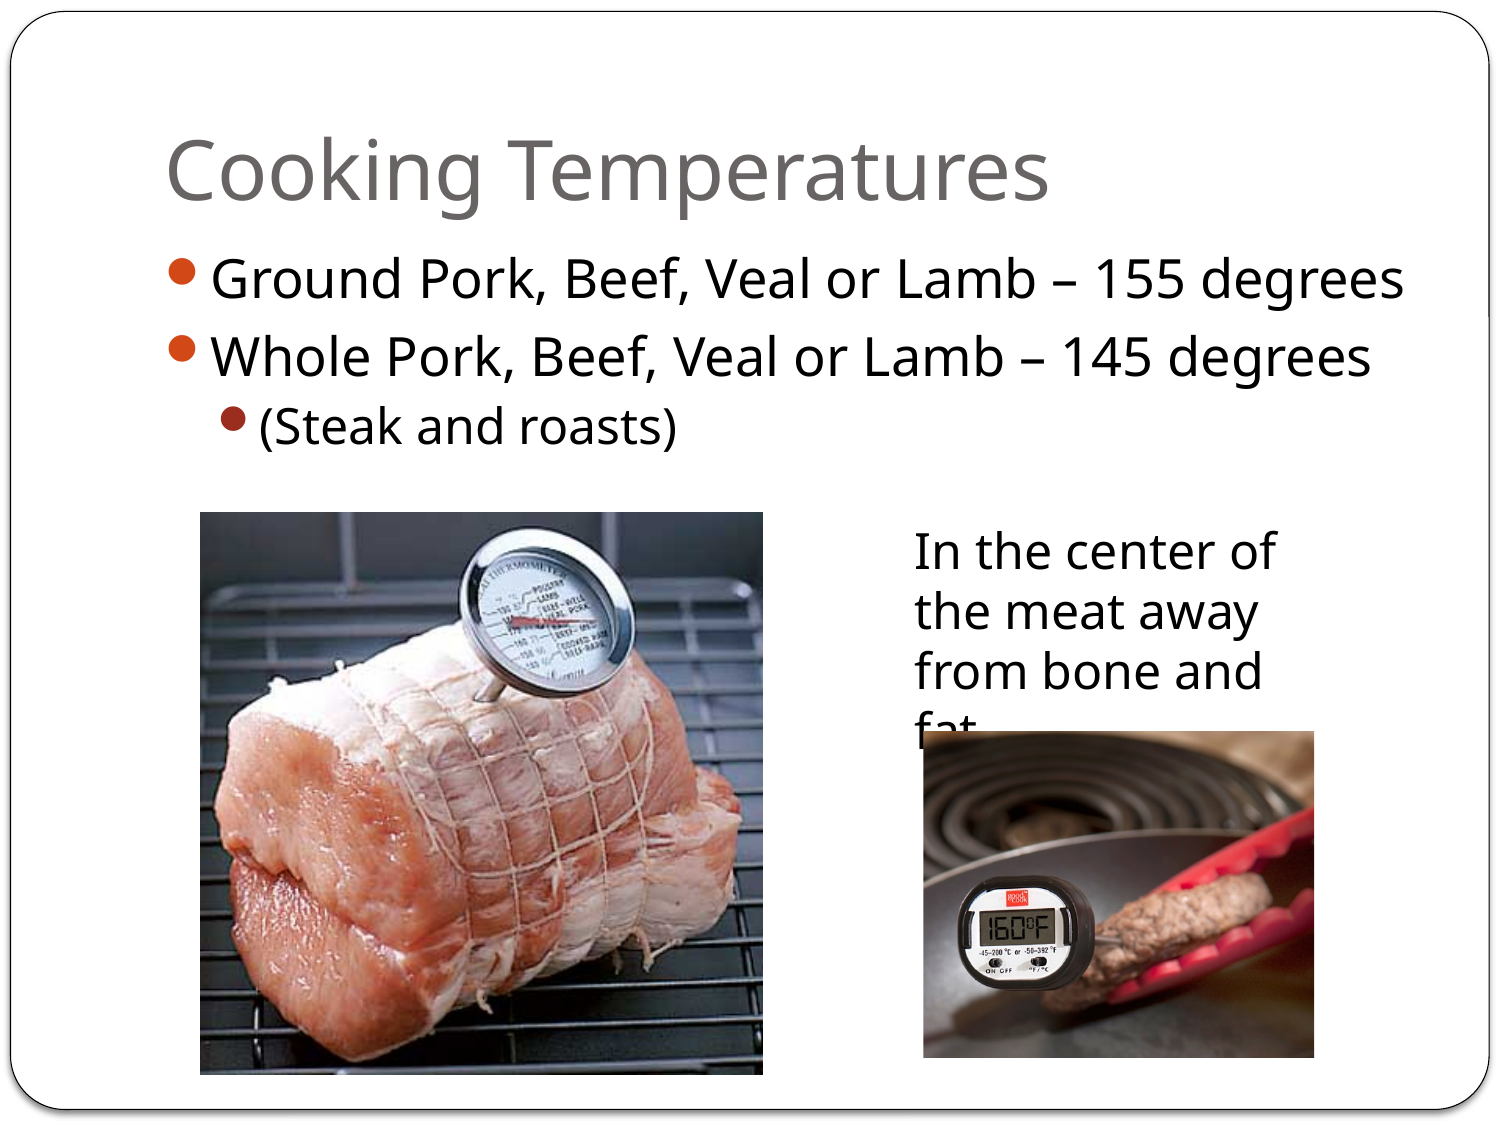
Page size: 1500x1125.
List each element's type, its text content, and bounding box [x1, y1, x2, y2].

text_box In the center of the meat away from bone and fat. [899, 512, 1338, 768]
picture [199, 512, 763, 1076]
title Cooking Temperatures [150, 45, 1425, 233]
list Ground Pork, Beef, Veal or Lamb – 155 degrees Whole Pork, Beef, Veal or Lamb – 145 degrees (Steak and roasts) [150, 237, 1425, 500]
picture [923, 730, 1315, 1059]
